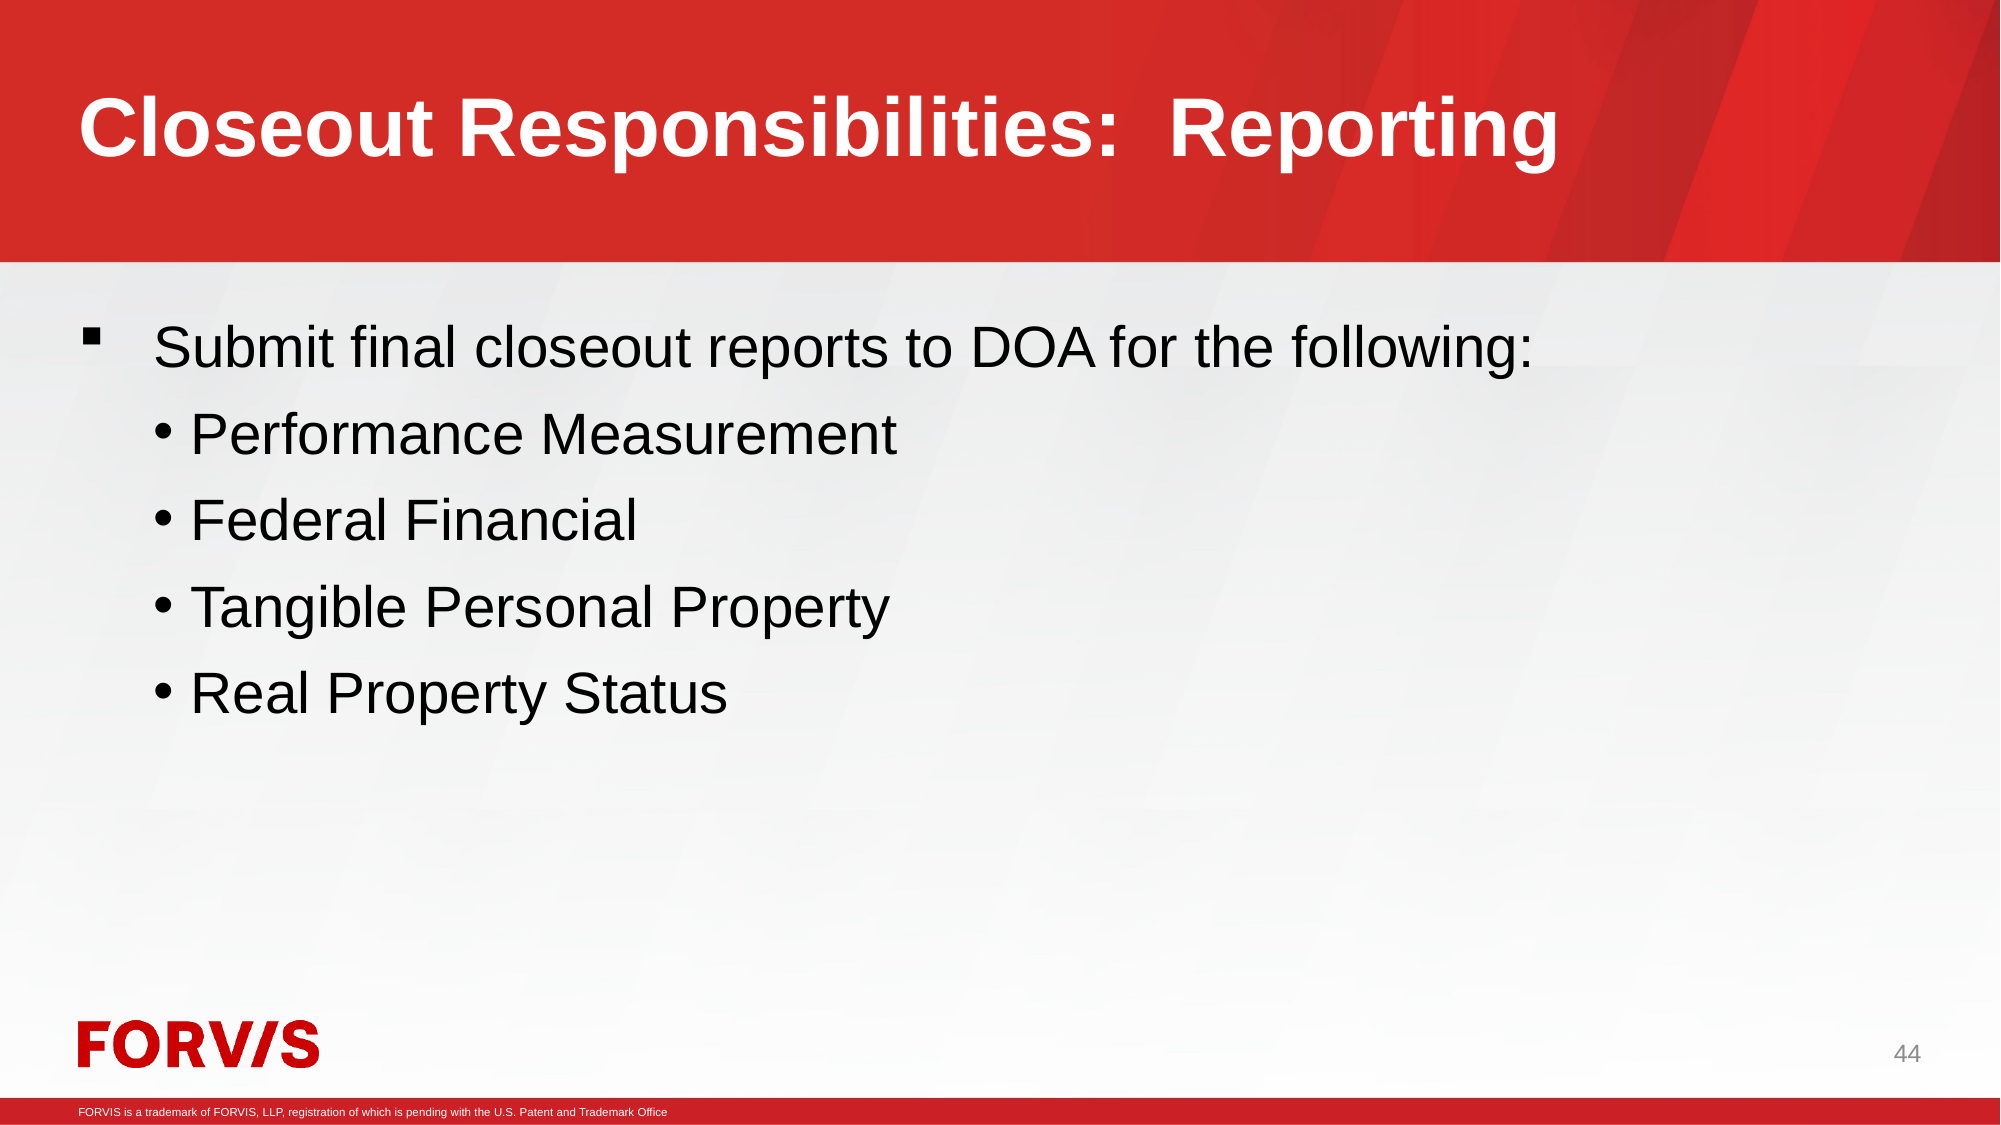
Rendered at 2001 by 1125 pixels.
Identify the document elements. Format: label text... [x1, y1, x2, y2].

slide_number 44 [1471, 1046, 1922, 1068]
title Closeout Responsibilities: Reporting [78, 0, 1922, 259]
picture [0, 0, 2000, 1125]
list Submit final closeout reports to DOA for the following: Performance Measurement Federal Financial Tangible Personal Property Real Property Status [78, 301, 1922, 991]
